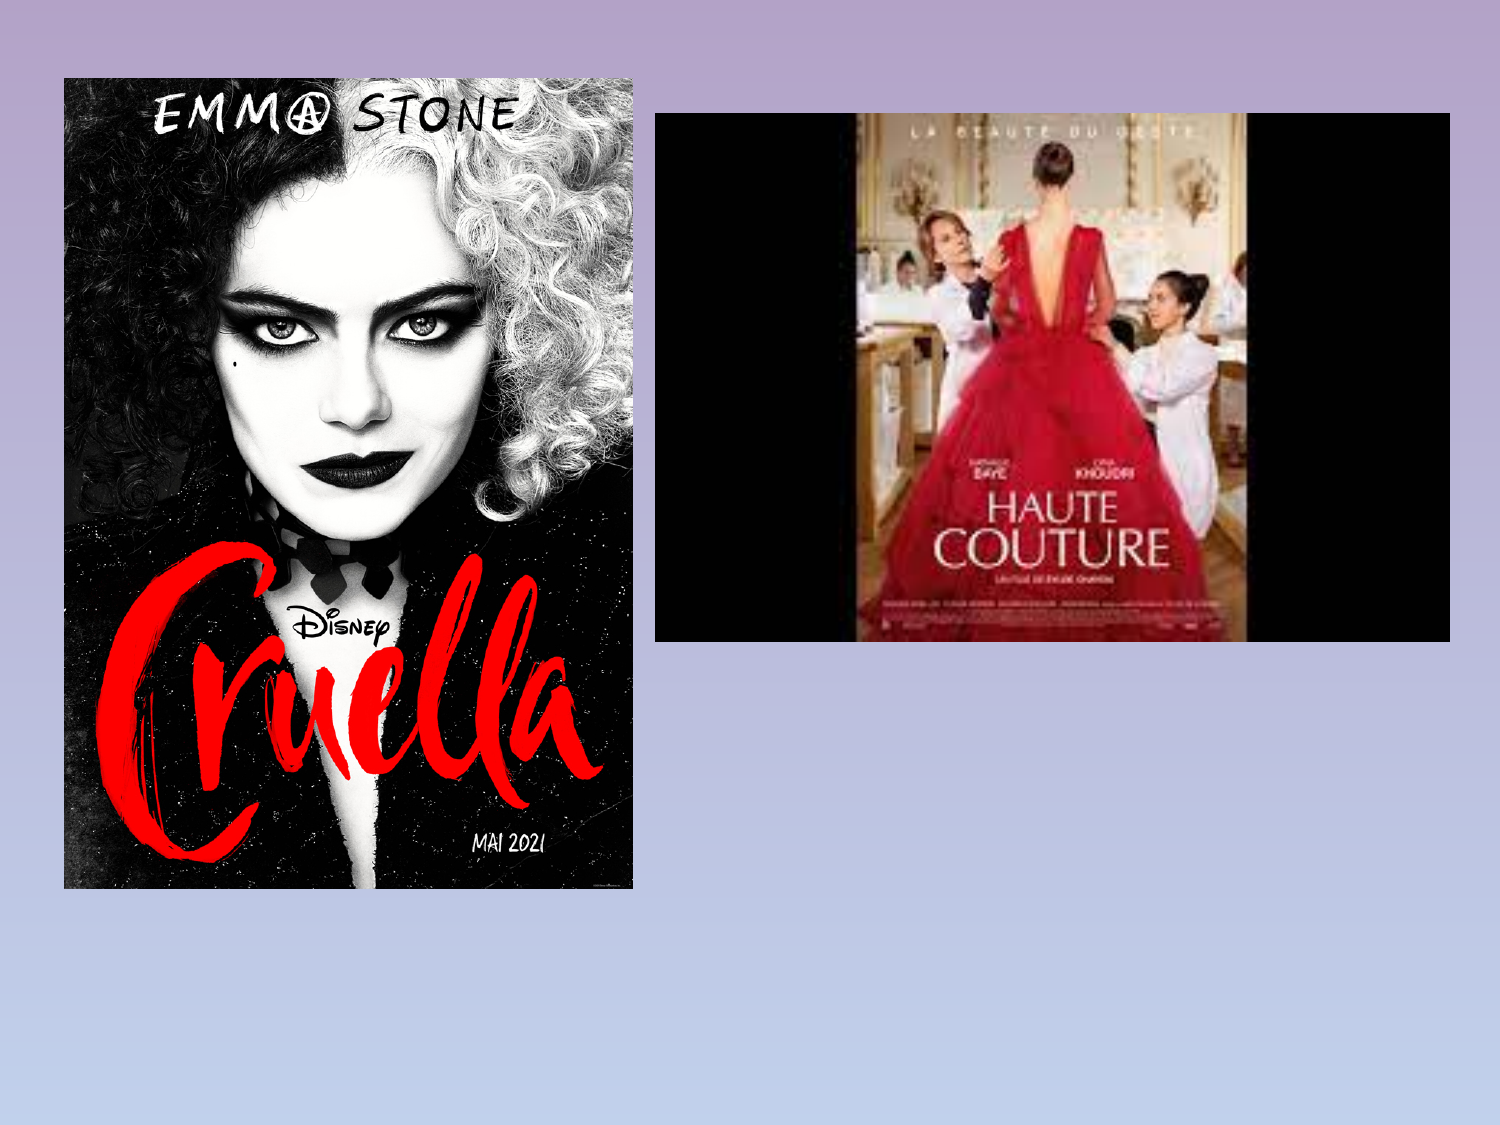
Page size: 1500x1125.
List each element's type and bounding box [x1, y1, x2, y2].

picture [655, 113, 1450, 642]
picture [64, 77, 633, 889]
